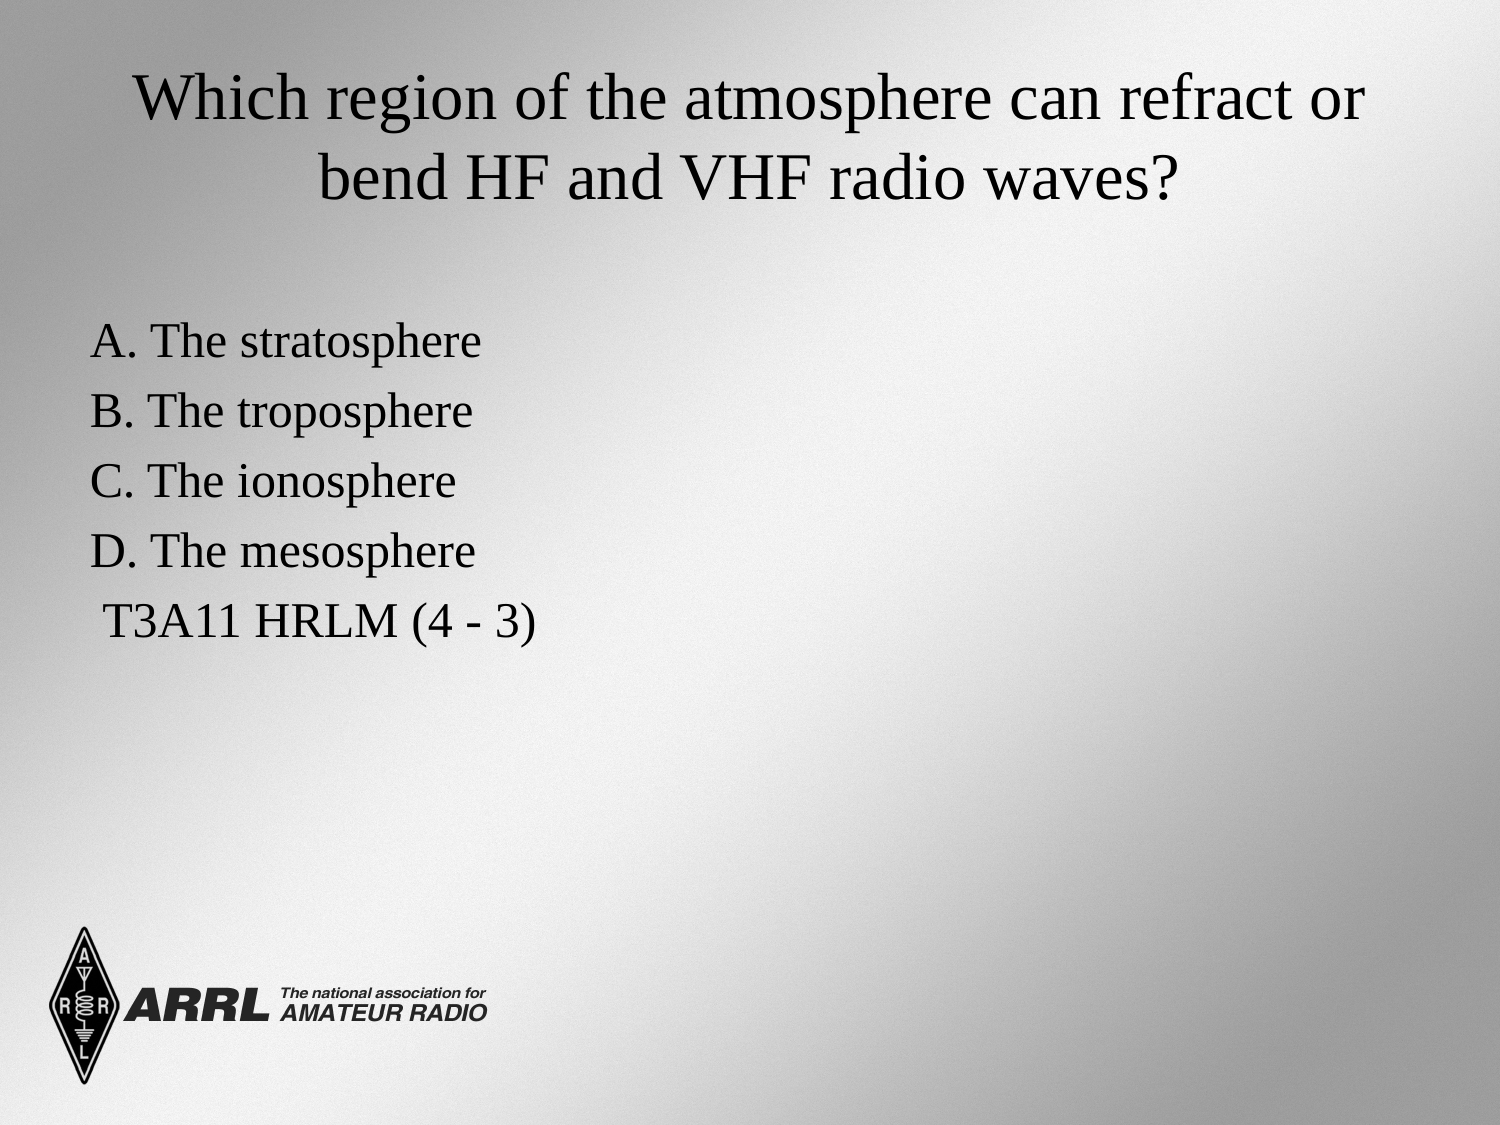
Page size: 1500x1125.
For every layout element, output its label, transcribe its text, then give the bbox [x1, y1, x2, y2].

list A. The stratosphere B. The troposphere C. The ionosphere D. The mesosphere T3A11 HRLM (4 - 3) [75, 299, 1425, 1005]
picture [0, 0, 1500, 1125]
title Which region of the atmosphere can refract or bend HF and VHF radio waves? [75, 45, 1425, 233]
